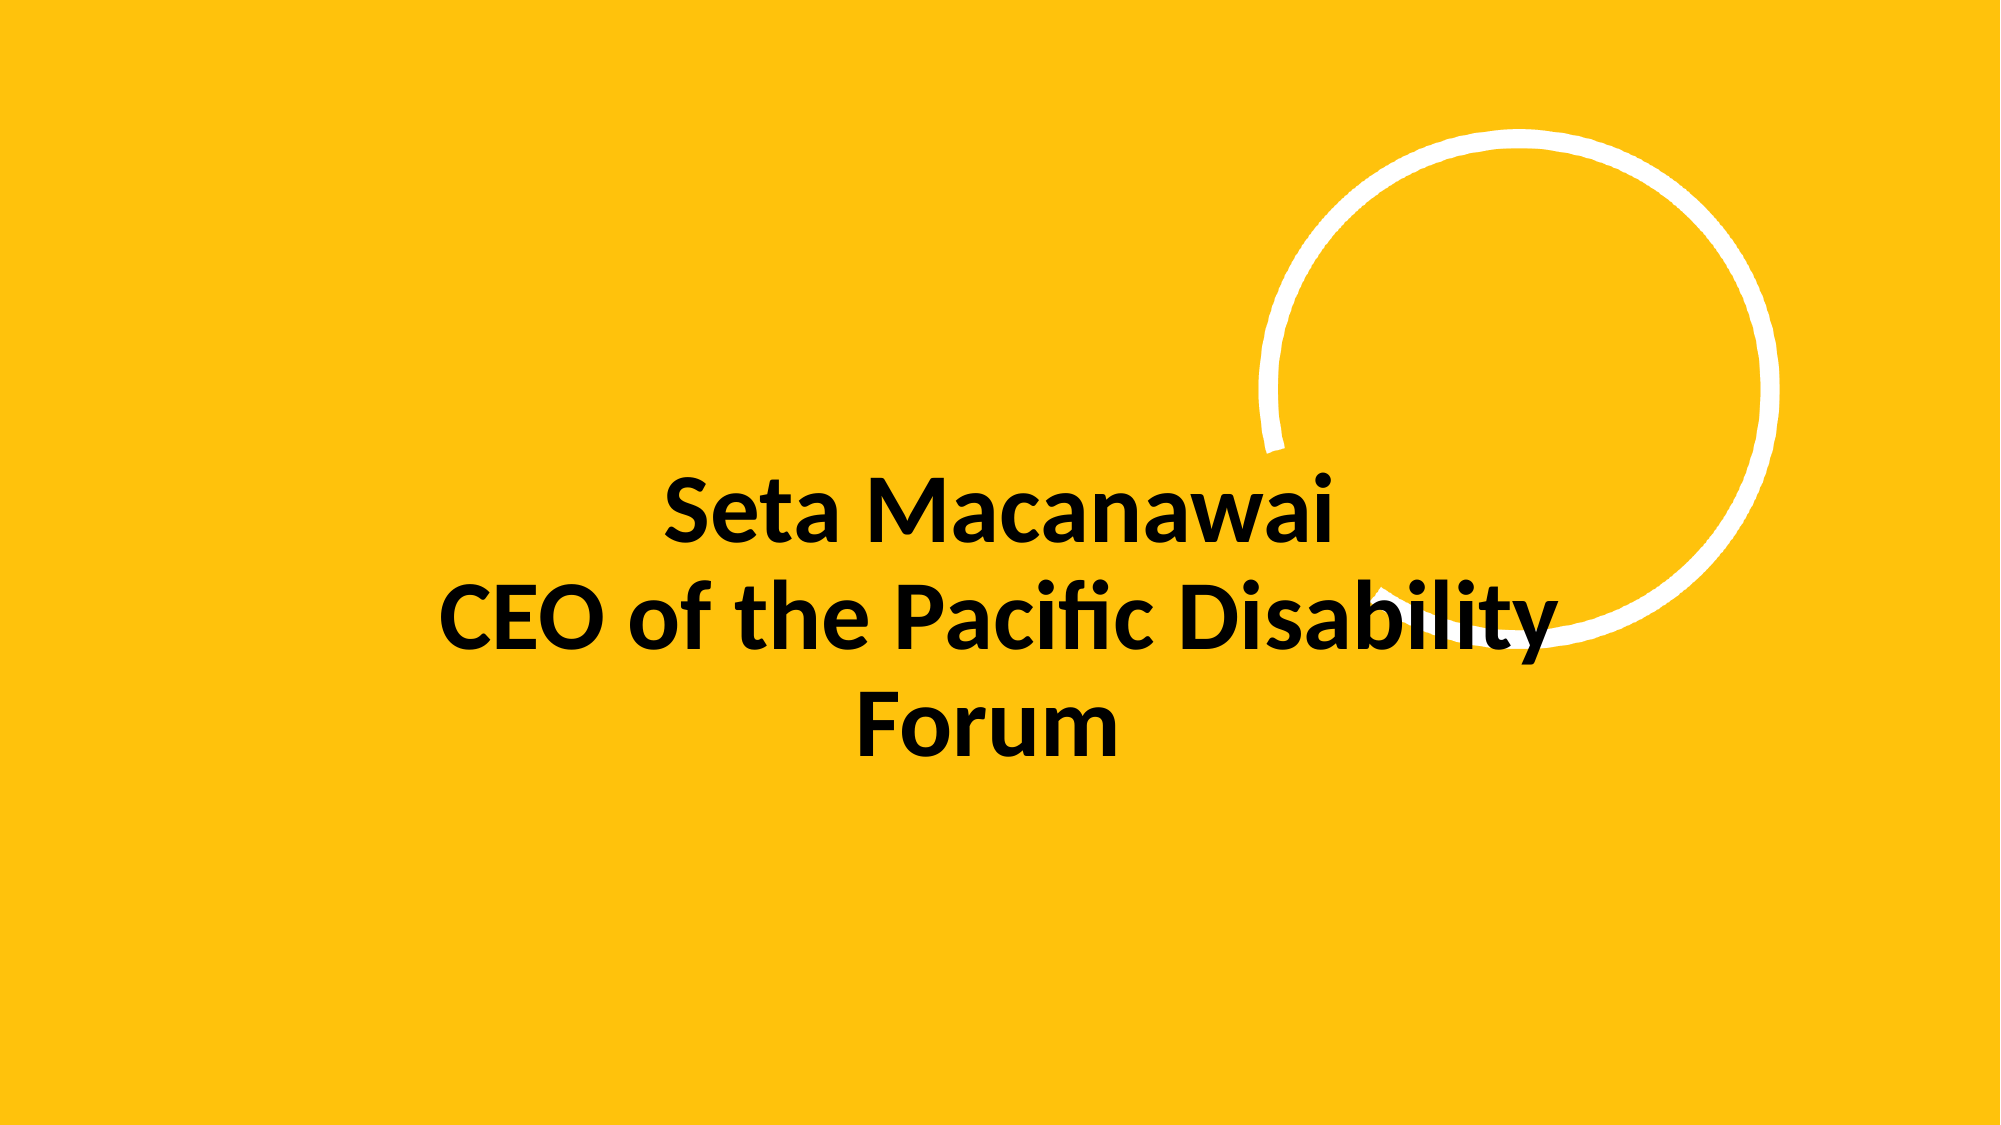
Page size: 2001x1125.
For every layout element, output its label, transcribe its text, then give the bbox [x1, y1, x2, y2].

picture [1258, 129, 1780, 649]
title Seta Macanawai CEO of the Pacific Disability Forum [333, 450, 1667, 789]
